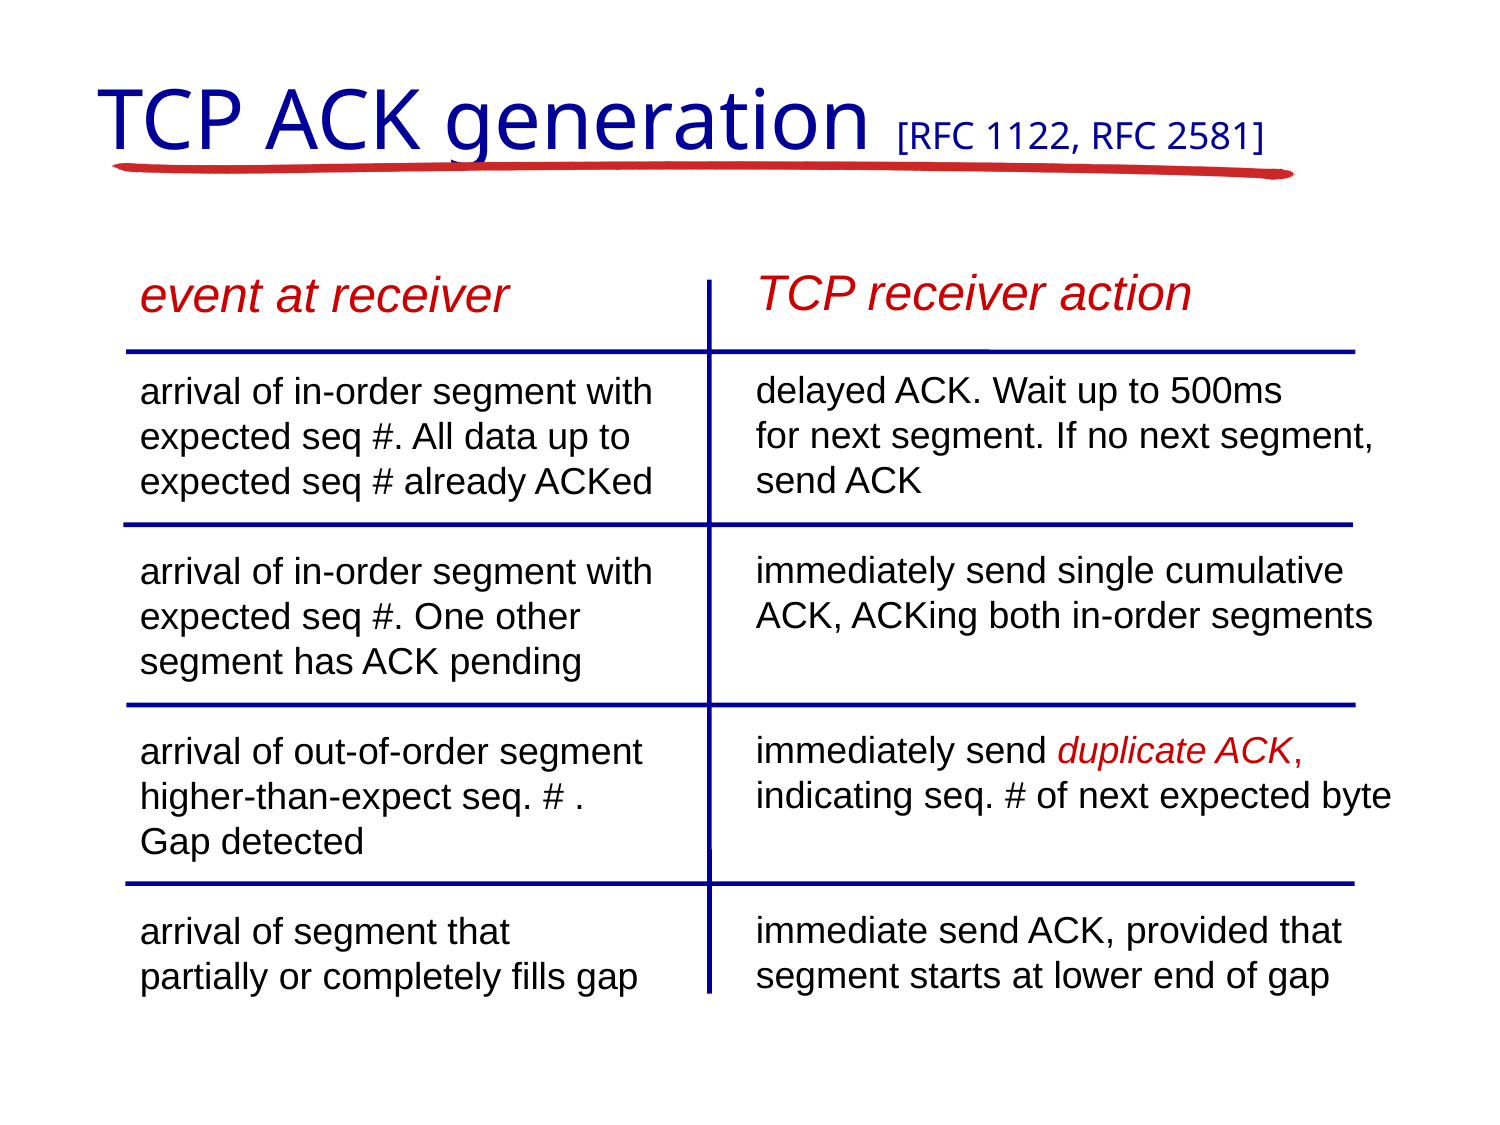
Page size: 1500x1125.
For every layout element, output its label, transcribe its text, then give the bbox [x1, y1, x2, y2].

text_box event at receiver arrival of in-order segment with expected seq #. All data up to expected seq # already ACKed arrival of in-order segment with expected seq #. One other segment has ACK pending arrival of out-of-order segment higher-than-expect seq. # . Gap detected arrival of segment that partially or completely fills gap [125, 254, 669, 524]
title TCP ACK generation [RFC 1122, RFC 2581] [82, 57, 1357, 168]
text_box TCP receiver action delayed ACK. Wait up to 500ms for next segment. If no next segment, send ACK immediately send single cumulative ACK, ACKing both in-order segments immediately send duplicate ACK, indicating seq. # of next expected byte immediate send ACK, provided that segment starts at lower end of gap [741, 253, 1408, 1074]
text_box event at receiver arrival of in-order segment with expected seq #. All data up to expected seq # already ACKed arrival of in-order segment with expected seq #. One other segment has ACK pending arrival of out-of-order segment higher-than-expect seq. # . Gap detected arrival of segment that partially or completely fills gap [125, 525, 669, 883]
text_box event at receiver arrival of in-order segment with expected seq #. All data up to expected seq # already ACKed arrival of in-order segment with expected seq #. One other segment has ACK pending arrival of out-of-order segment higher-than-expect seq. # . Gap detected arrival of segment that partially or completely fills gap [125, 884, 669, 1075]
picture [107, 155, 1308, 185]
